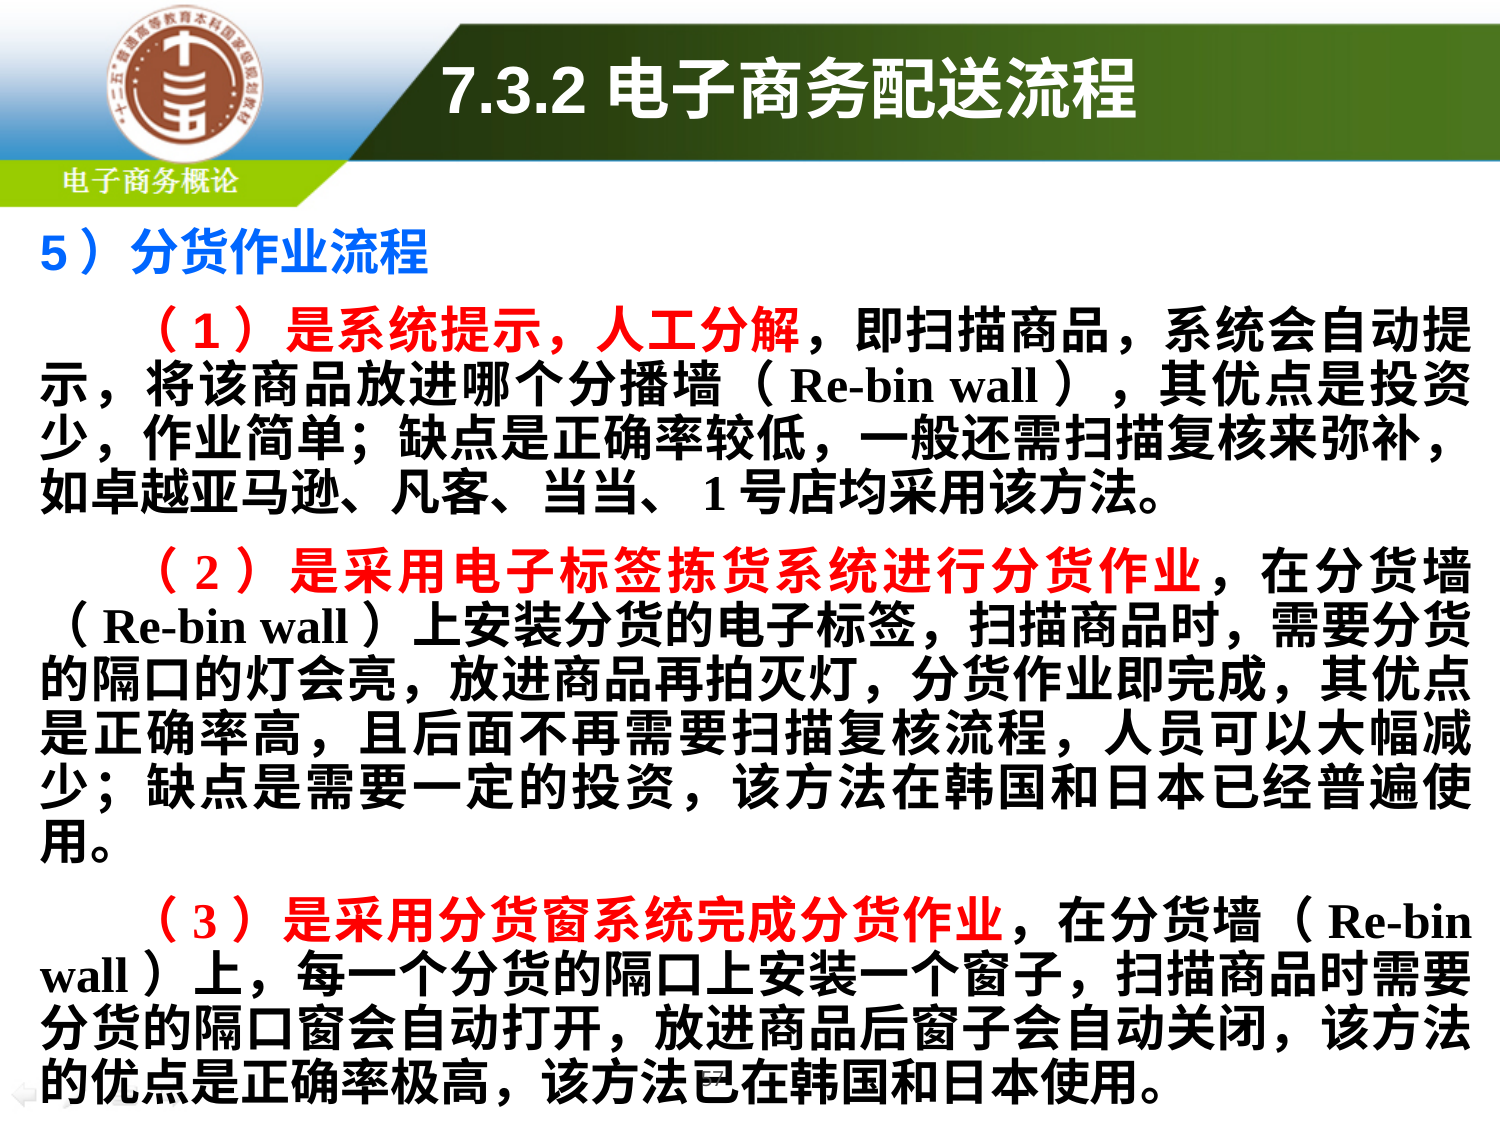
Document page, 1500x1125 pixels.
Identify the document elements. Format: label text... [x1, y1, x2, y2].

slide_number 57 [537, 1058, 888, 1109]
list 5）分货作业流程 （1）是系统提示，人工分解，即扫描商品，系统会自动提示，将该商品放进哪个分播墙（Re-bin wall），其优点是投资少，作业简单；缺点是正确率较低，一般还需扫描复核来弥补，如卓越亚马逊、凡客、当当、1号店均采用该方法。 （2）是采用电子标签拣货系统进行分货作业，在分货墙（Re-bin wall）上安装分货的电子标签，扫描商品时，需要分货的隔口的灯会亮，放进商品再拍灭灯，分货作业即完成，其优点是正确率高，且后面不再需要扫描复核流程，人员可以大幅减少；缺点是需要一定的投资，该方法在韩国和日本已经普遍使用。 （3）是采用分货窗系统完成分货作业，在分货墙（Re-bin wall）上，每一个分货的隔口上安装一个窗子，扫描商品时需要分货的隔口窗会自动打开，放进商品后窗子会自动关闭，该方法的优点是正确率极高，该方法已在韩国和日本使用。 [24, 224, 1488, 1088]
title 7.3.2电子商务配送流程 [424, 37, 1459, 137]
picture [0, 0, 1500, 1125]
